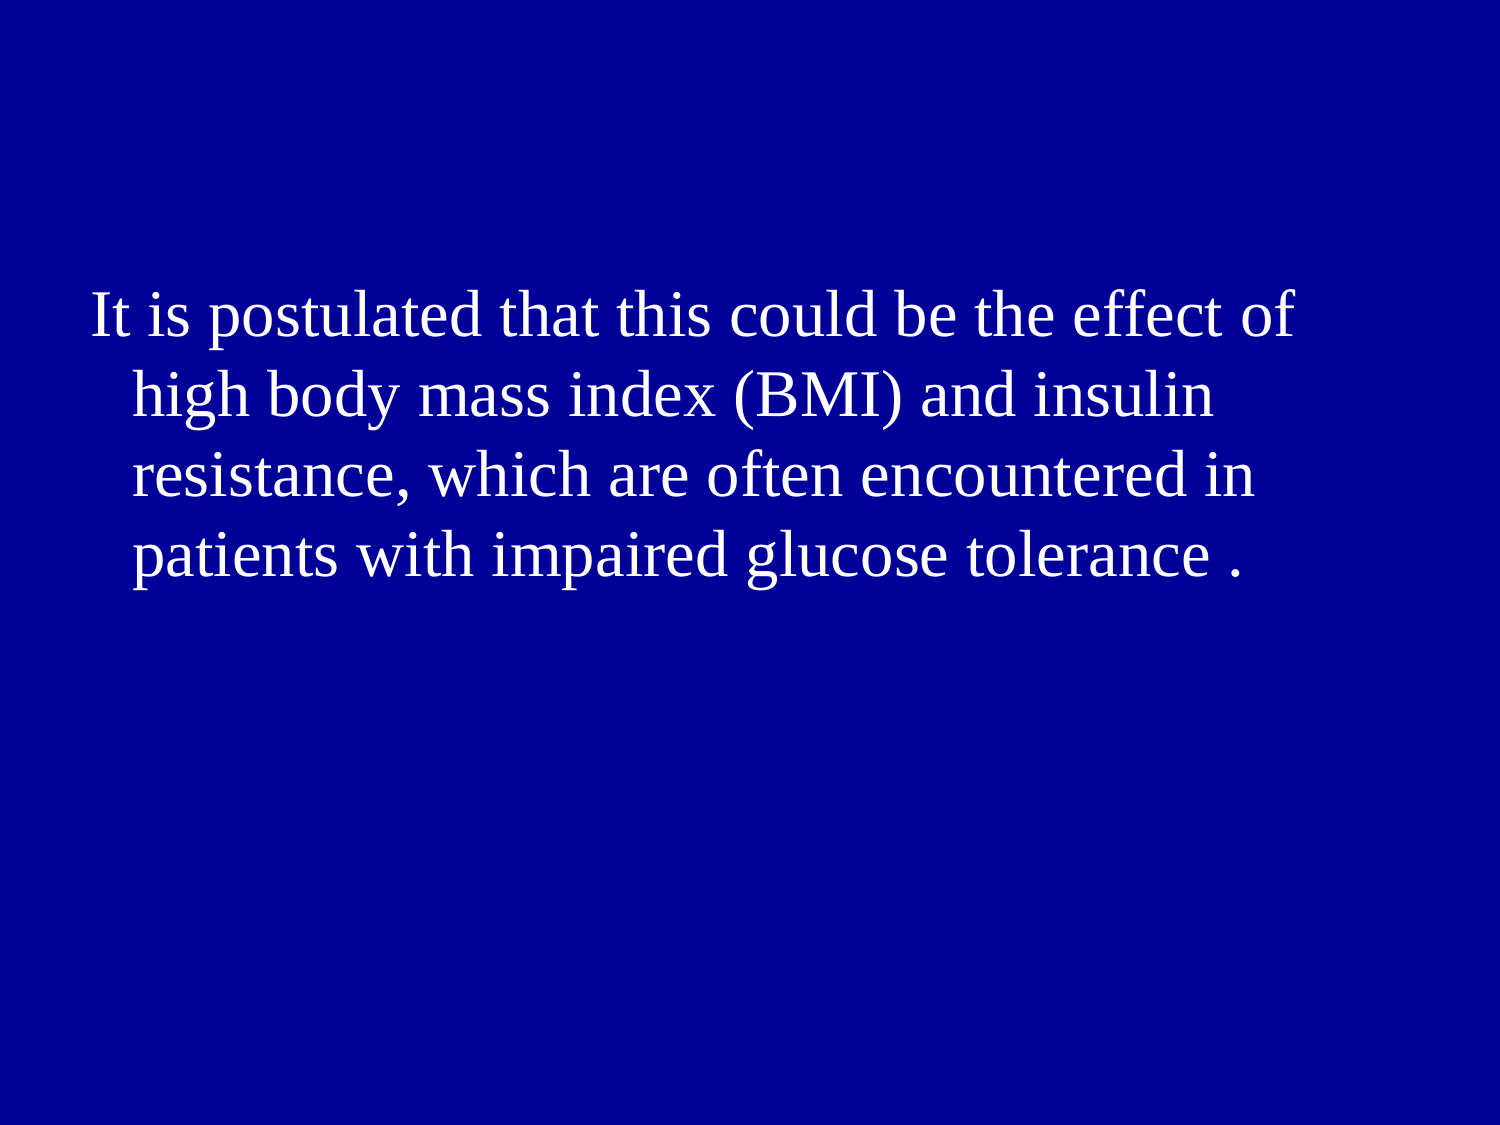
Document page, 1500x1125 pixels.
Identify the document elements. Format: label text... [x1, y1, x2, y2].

list It is postulated that this could be the effect of high body mass index (BMI) and insulin resistance, which are often encountered in patients with impaired glucose tolerance . [75, 262, 1425, 1005]
